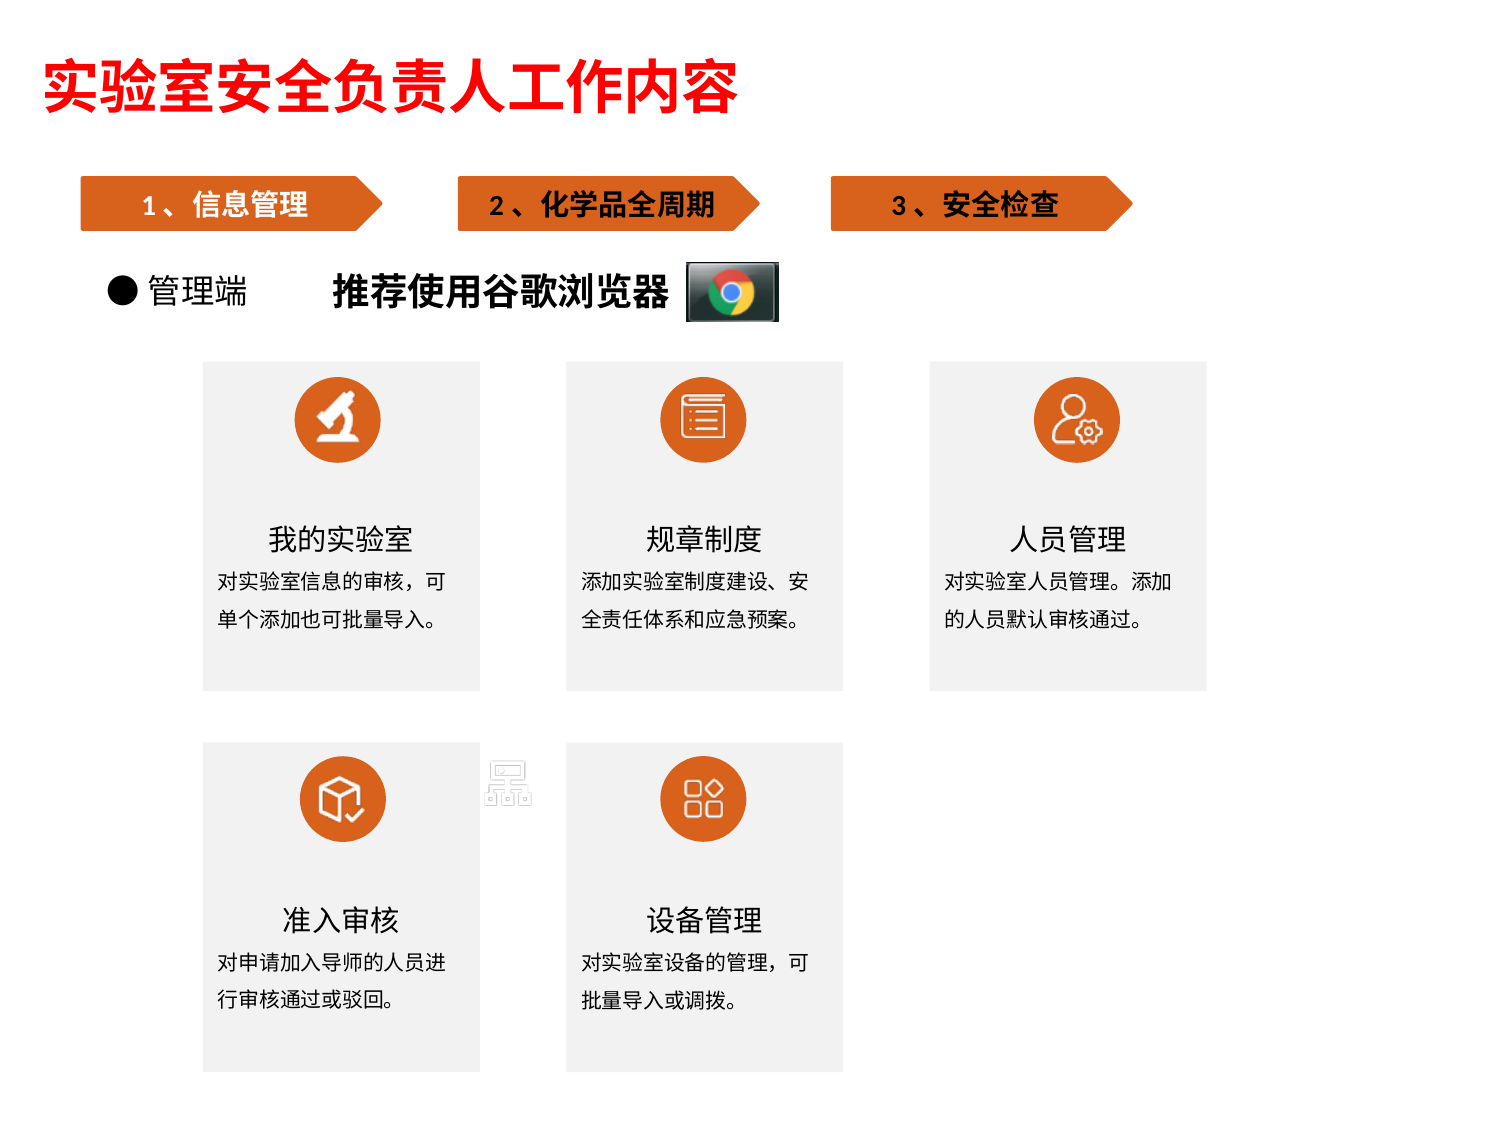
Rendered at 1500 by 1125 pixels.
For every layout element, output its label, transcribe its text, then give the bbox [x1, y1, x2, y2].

text_box 人员管理 对实验室人员管理。添加的人员默认审核通过。 [929, 361, 1207, 692]
picture [686, 262, 779, 323]
text_box 1、信息管理 [80, 176, 383, 231]
text_box 实验室安全负责人工作内容 [26, 42, 930, 198]
picture [678, 391, 729, 442]
text_box 规章制度 添加实验室制度建设、安全责任体系和应急预案。 [566, 361, 844, 692]
picture [679, 773, 731, 825]
text_box 我的实验室 对实验室信息的审核，可单个添加也可批量导入。 [202, 361, 480, 692]
text_box 设备管理 对实验室设备的管理，可批量导入或调拨。 [566, 742, 844, 1073]
text_box 准入审核 对申请加入导师的人员进行审核通过或驳回。 [202, 742, 480, 1072]
text_box 3、安全检查 [830, 176, 1133, 231]
text_box [299, 756, 386, 842]
picture [482, 758, 534, 809]
text_box ●管理端 [91, 262, 270, 318]
text_box 2、化学品全周期 [457, 176, 760, 231]
text_box 推荐使用谷歌浏览器 [318, 260, 686, 320]
text_box [1033, 377, 1121, 463]
text_box [660, 376, 747, 463]
picture [1051, 394, 1103, 446]
text_box [660, 756, 747, 842]
picture [299, 378, 376, 455]
picture [317, 773, 370, 825]
